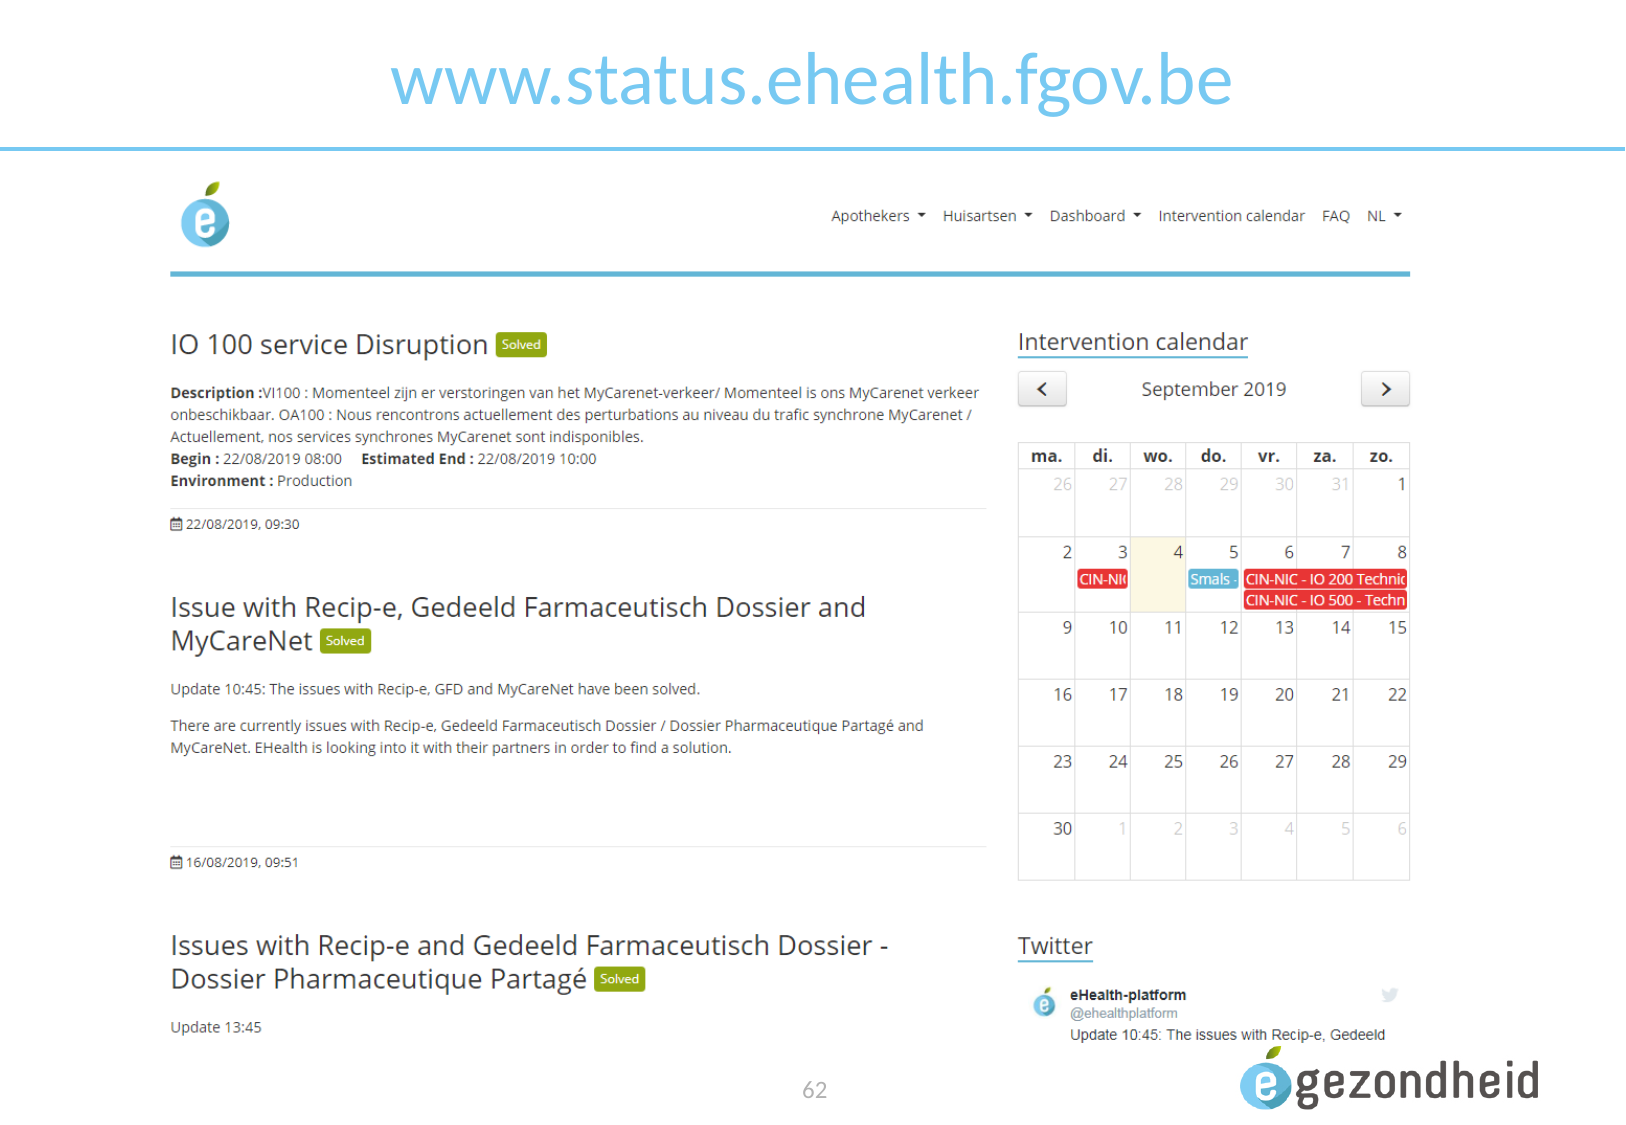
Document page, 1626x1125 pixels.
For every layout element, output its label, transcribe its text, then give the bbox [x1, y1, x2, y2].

title www.status.ehealth.fgov.be [0, 0, 1625, 149]
picture [162, 172, 1568, 1125]
slide_number 62 [625, 1058, 1005, 1119]
